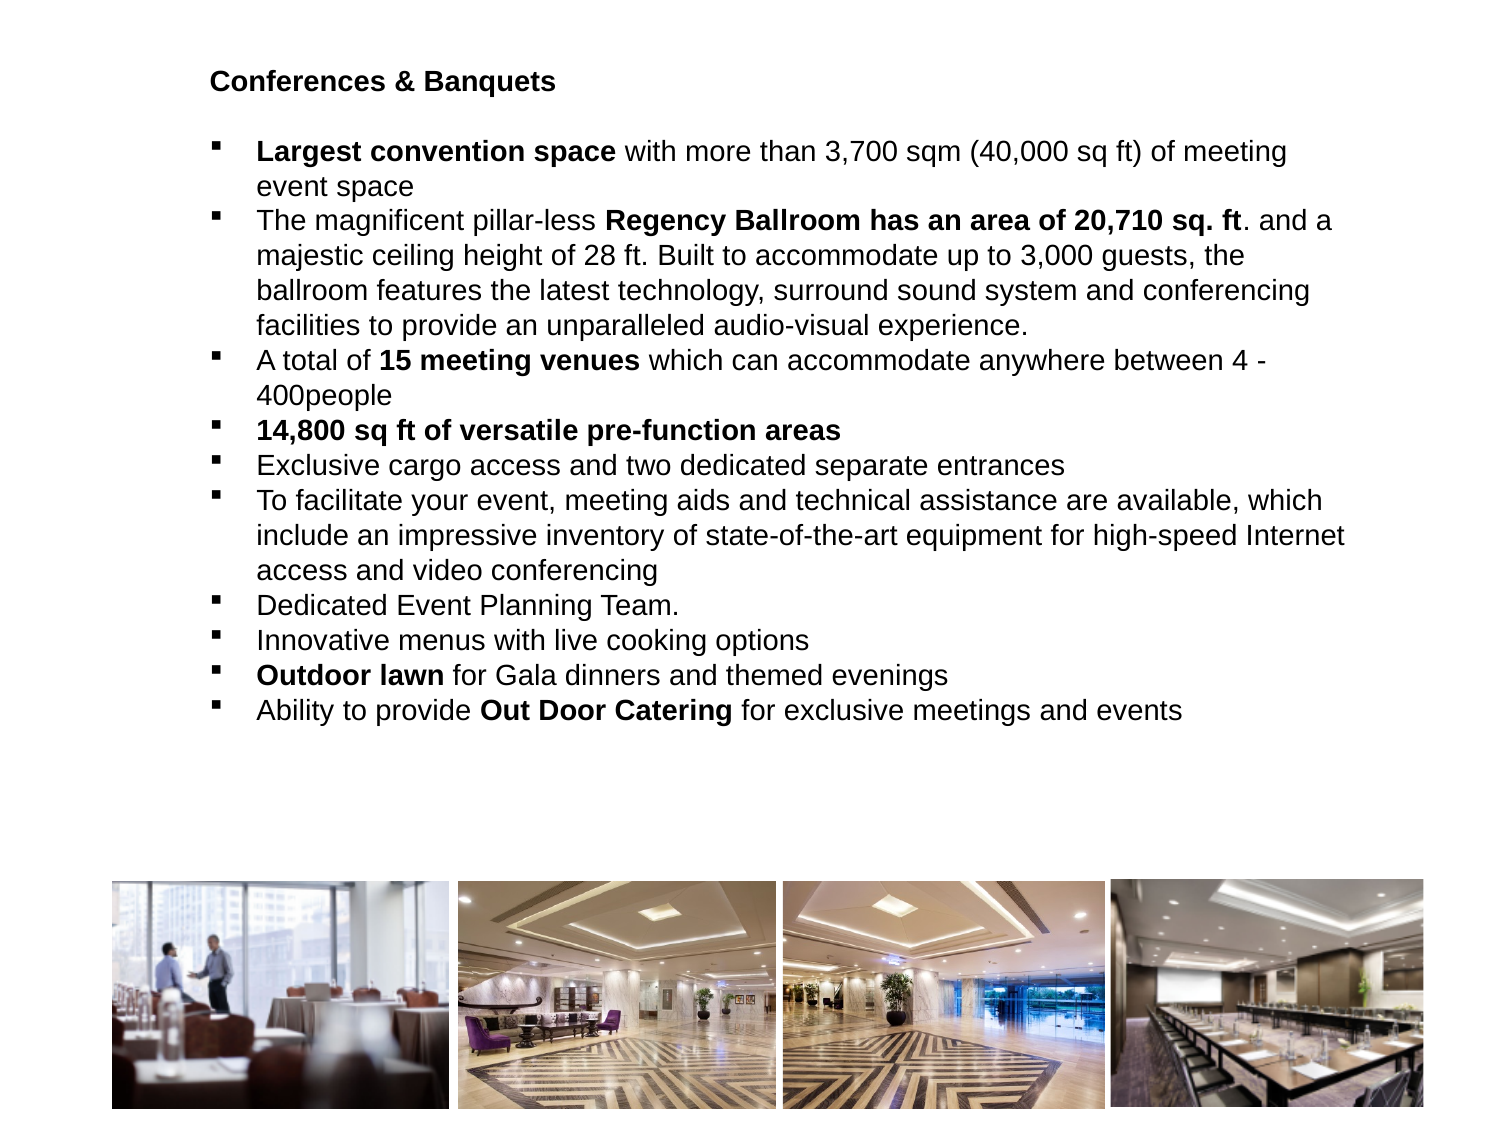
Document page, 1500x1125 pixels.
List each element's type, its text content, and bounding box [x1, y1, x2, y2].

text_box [111, 879, 1424, 1110]
text_box Conferences & Banquets Largest convention space with more than 3,700 sqm (40,000 sq ft) of meeting event space The magnificent pillar-less Regency Ballroom has an area of 20,710 sq. ft. and a majestic ceiling height of 28 ft. Built to accommodate up to 3,000 guests, the ballroom features the latest technology, surround sound system and conferencing facilities to provide an unparalleled audio-visual experience. A total of 15 meeting venues which can accommodate anywhere between 4 - 400people 14,800 sq ft of versatile pre-function areas Exclusive cargo access and two dedicated separate entrances To facilitate your event, meeting aids and technical assistance are available, which include an impressive inventory of state-of-the-art equipment for high-speed Internet access and video conferencing Dedicated Event Planning Team. Innovative menus with live cooking options Outdoor lawn for Gala dinners and themed evenings Ability to provide Out Door Catering for exclusive meetings and events [194, 54, 1365, 769]
